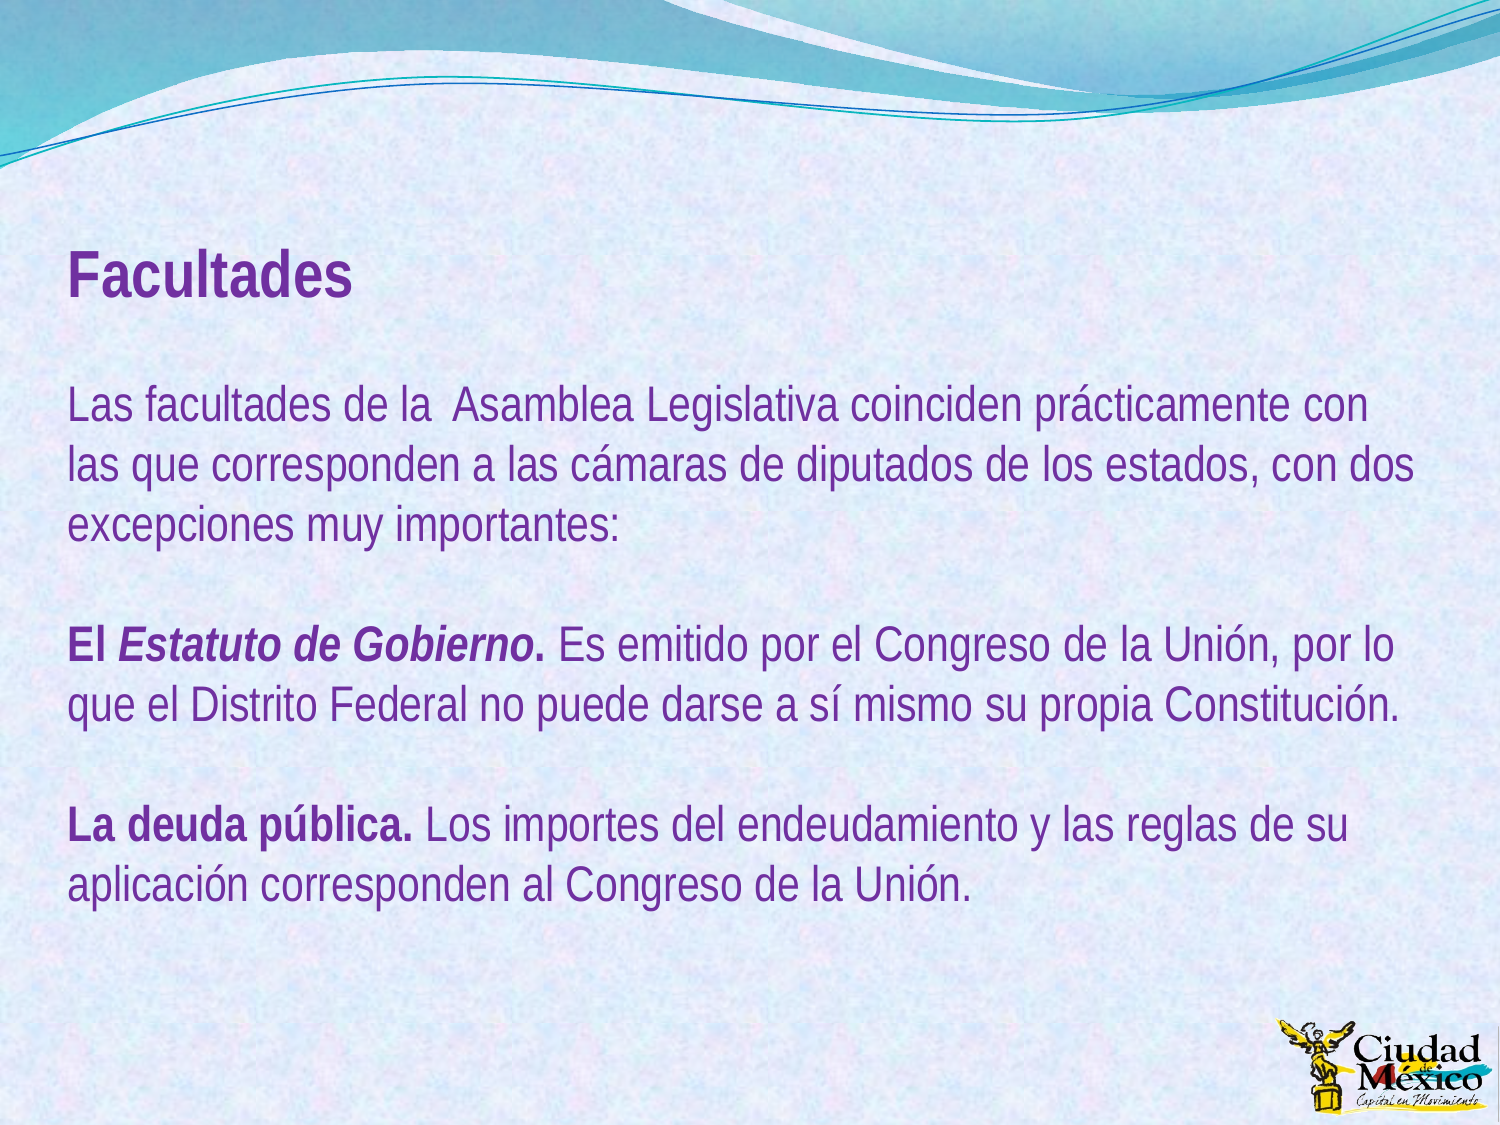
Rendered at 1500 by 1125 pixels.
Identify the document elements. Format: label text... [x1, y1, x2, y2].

text_box Facultades Las facultades de la Asamblea Legislativa coinciden prácticamente con las que corresponden a las cámaras de diputados de los estados, con dos excepciones muy importantes: El Estatuto de Gobierno. Es emitido por el Congreso de la Unión, por lo que el Distrito Federal no puede darse a sí mismo su propia Constitución. La deuda pública. Los importes del endeudamiento y las reglas de su aplicación corresponden al Congreso de la Unión. [53, 223, 1442, 919]
picture [1274, 1017, 1500, 1122]
